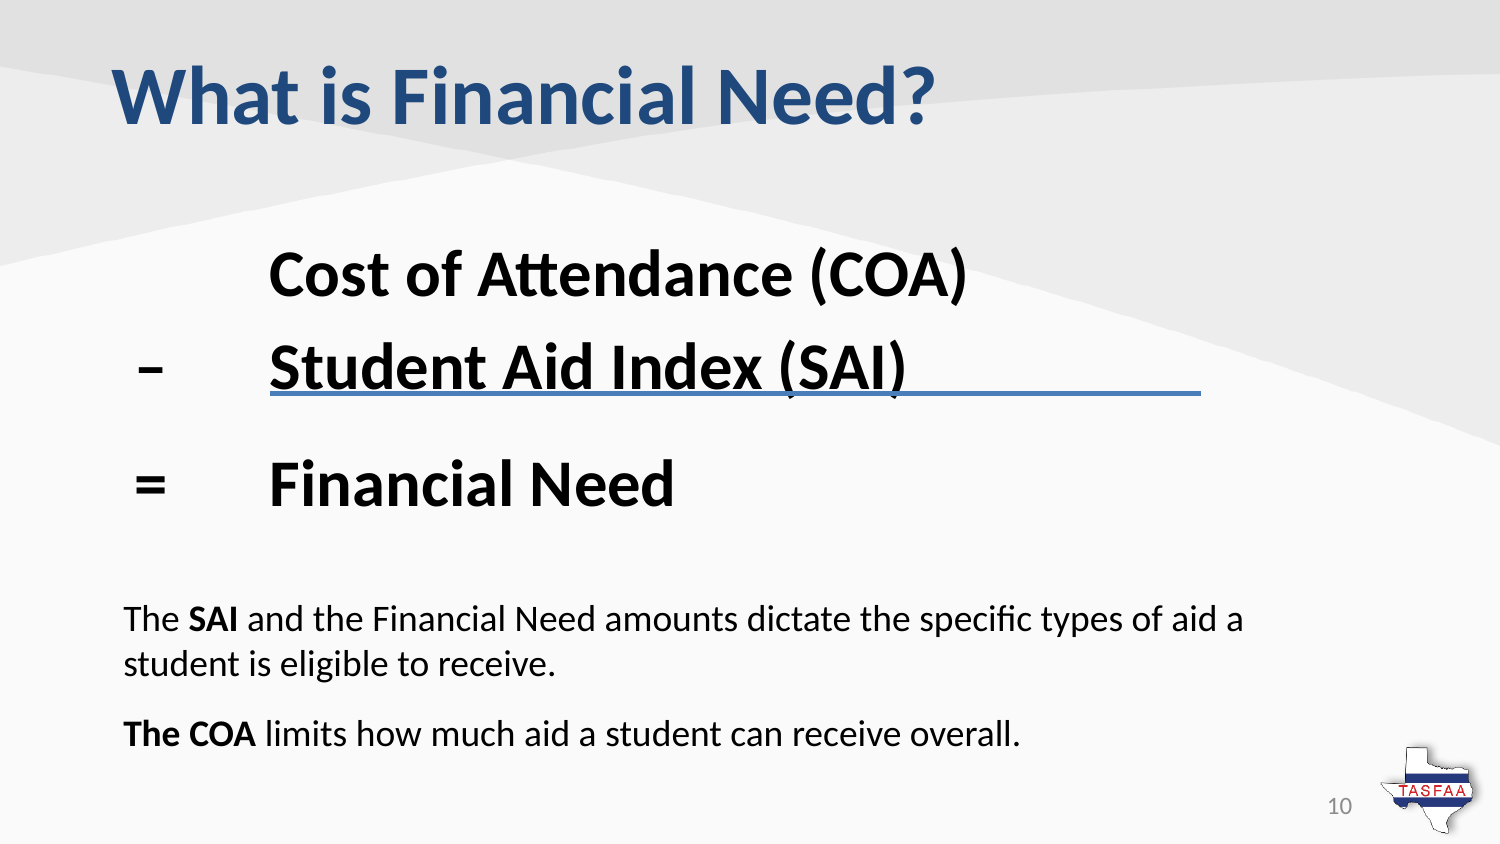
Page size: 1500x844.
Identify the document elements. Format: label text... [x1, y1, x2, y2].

title What is Financial Need? [100, 5, 1395, 189]
list Cost of Attendance (COA) – Student Aid Index (SAI) = Financial Need [108, 224, 1403, 501]
slide_number 10 [1074, 782, 1368, 827]
picture [0, 0, 1500, 844]
text_box The SAI and the Financial Need amounts dictate the specific types of aid a student is eligible to receive. The COA limits how much aid a student can receive overall. [108, 586, 1278, 762]
